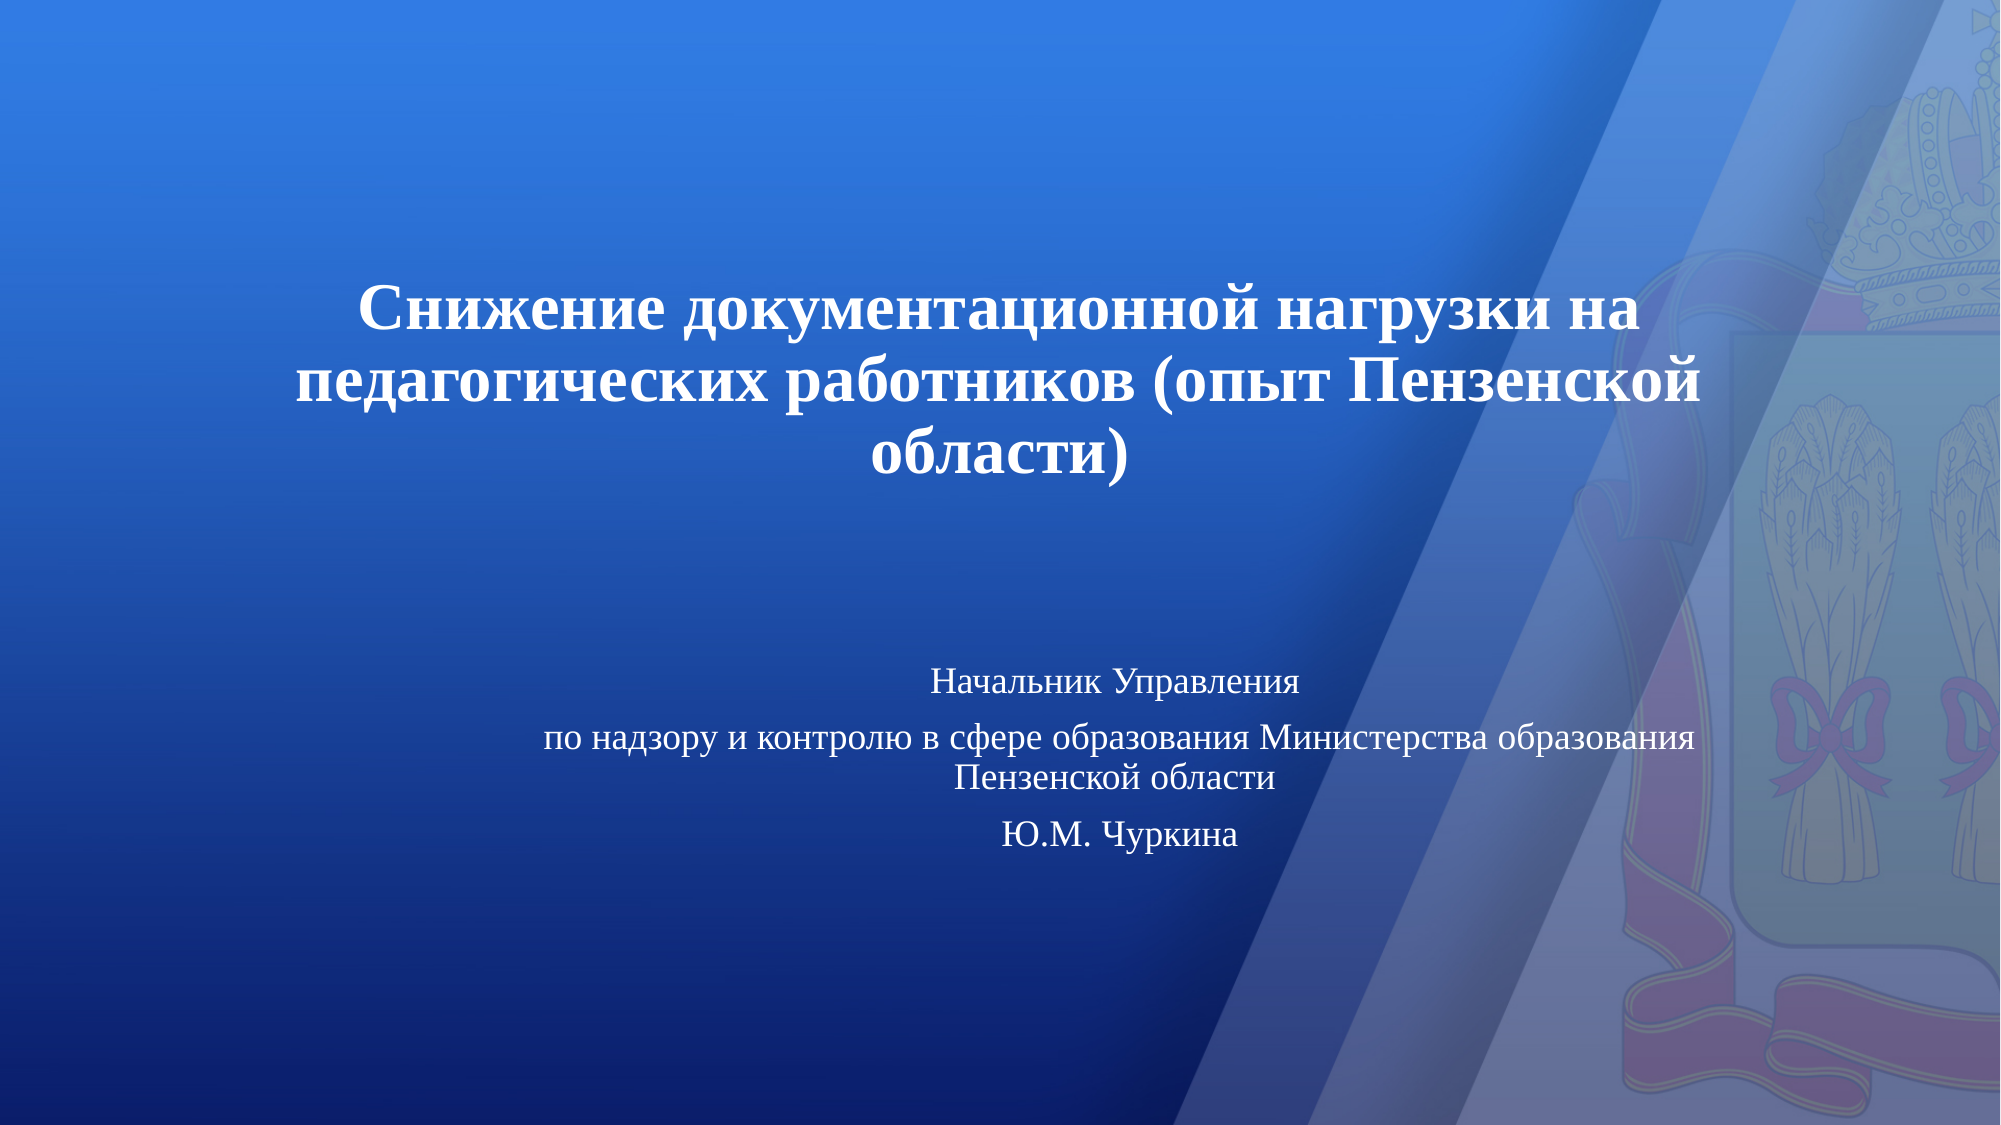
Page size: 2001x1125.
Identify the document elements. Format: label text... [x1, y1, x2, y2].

title Снижение документационной нагрузки на педагогических работников (опыт Пензенской области) [249, 184, 1750, 576]
picture [0, 0, 2001, 1125]
subtitle Начальник Управления по надзору и контролю в сфере образования Министерства образования Пензенской области Ю.М. Чуркина [480, 653, 1750, 863]
